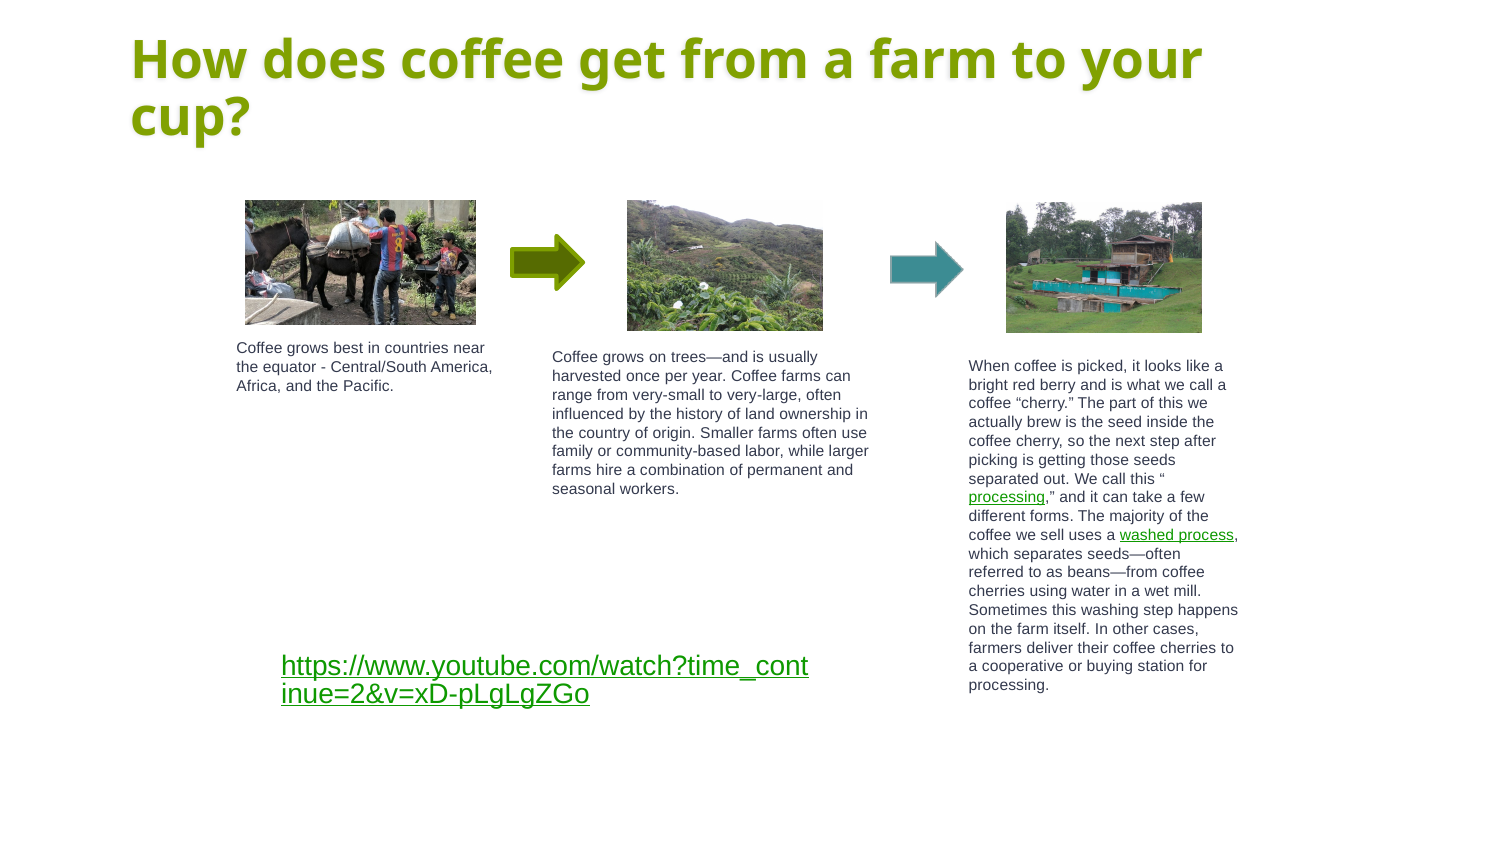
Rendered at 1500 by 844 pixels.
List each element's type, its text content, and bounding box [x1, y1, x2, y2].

picture [889, 240, 964, 298]
text_box https://www.youtube.com/watch?time_continue=2&v=xD-pLgLgZGo [266, 639, 829, 689]
text_box Coffee grows best in countries near the equator - Central/South America, Africa, and the Pacific. [221, 330, 523, 402]
title How does coffee get from a farm to your cup? [130, 19, 1231, 161]
text_box When coffee is picked, it looks like a bright red berry and is what we call a coffee “cherry.” The part of this we actually brew is the seed inside the coffee cherry, so the next step after picking is getting those seeds separated out. We call this “processing,” and it can take a few different forms. The majority of the coffee we sell uses a washed process, which separates seeds—often referred to as beans—from coffee cherries using water in a wet mill. Sometimes this washing step happens on the farm itself. In other cases, farmers deliver their coffee cherries to a cooperative or buying station for processing. [953, 348, 1255, 702]
text_box [510, 233, 586, 291]
picture [1006, 202, 1202, 333]
picture [626, 200, 823, 331]
text_box Coffee grows on trees—and is usually harvested once per year. Coffee farms can range from very-small to very-large, often influenced by the history of land ownership in the country of origin. Smaller farms often use family or community-based labor, while larger farms hire a combination of permanent and seasonal workers. [537, 339, 901, 505]
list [244, 200, 476, 325]
